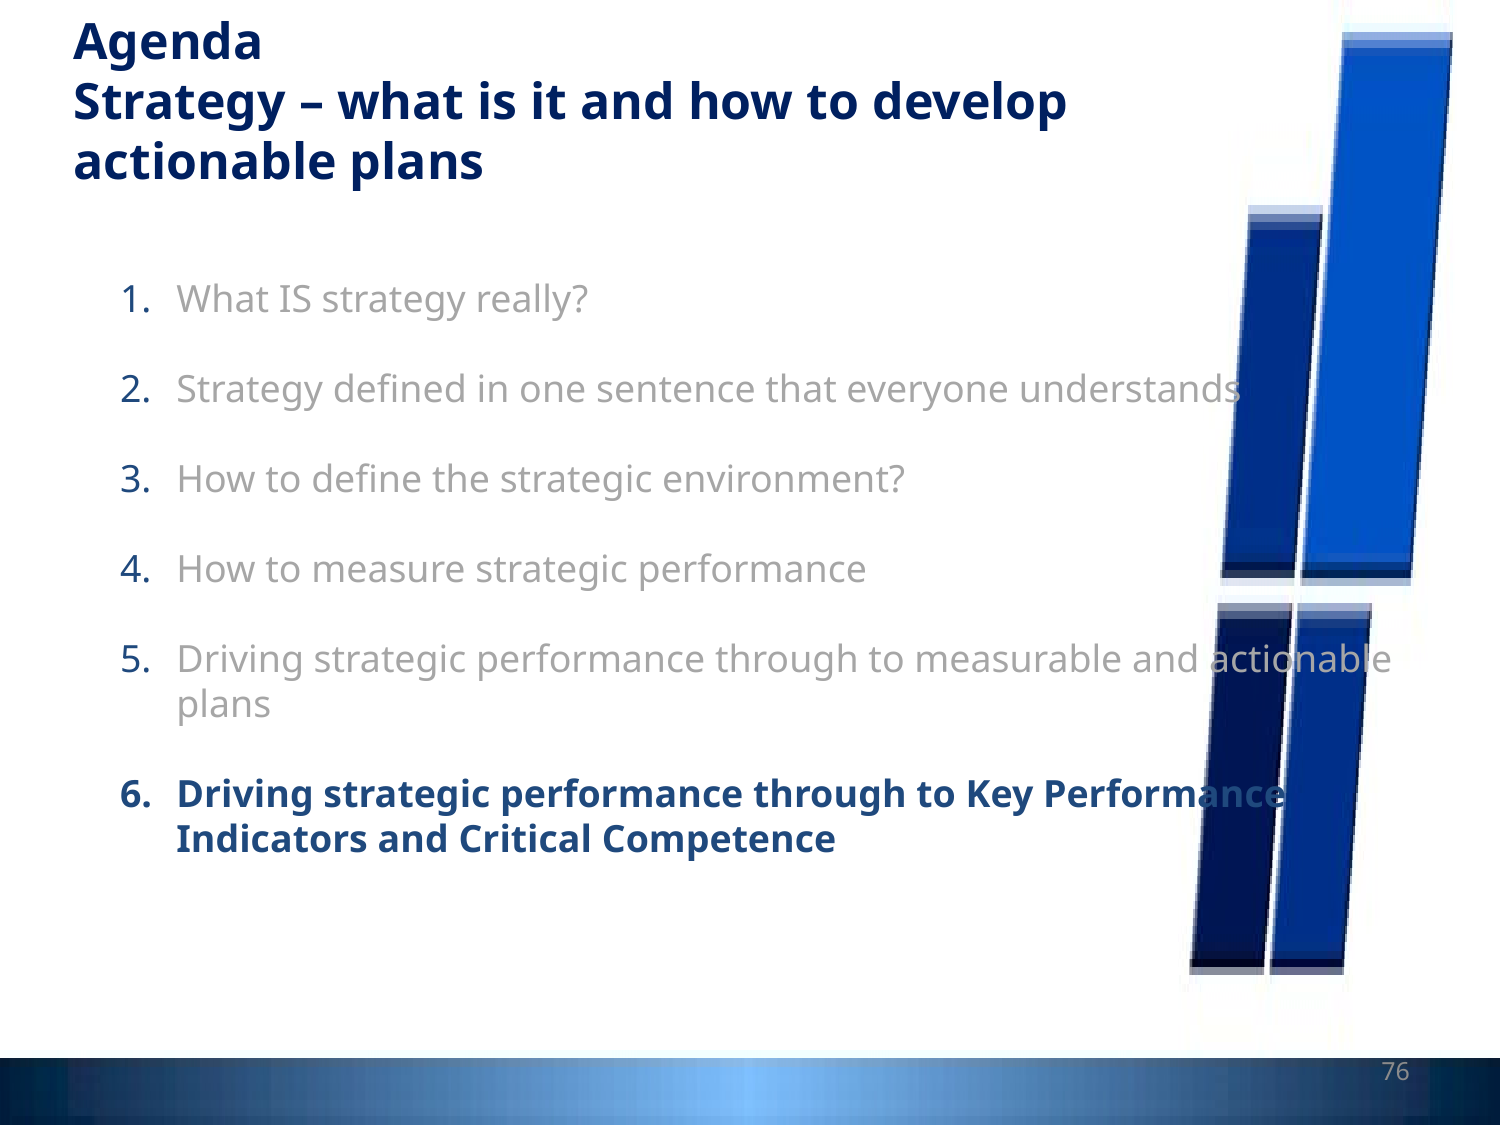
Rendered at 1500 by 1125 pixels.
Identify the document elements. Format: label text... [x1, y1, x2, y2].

text_box Agenda Strategy – what is it and how to develop actionable plans [58, 35, 1114, 164]
slide_number 76 [1074, 1042, 1425, 1103]
text_box What IS strategy really? Strategy defined in one sentence that everyone understands How to define the strategic environment? How to measure strategic performance Driving strategic performance through to measurable and actionable plans Driving strategic performance through to Key Performance Indicators and Critical Competence [105, 267, 1442, 867]
picture [0, 0, 1500, 1125]
